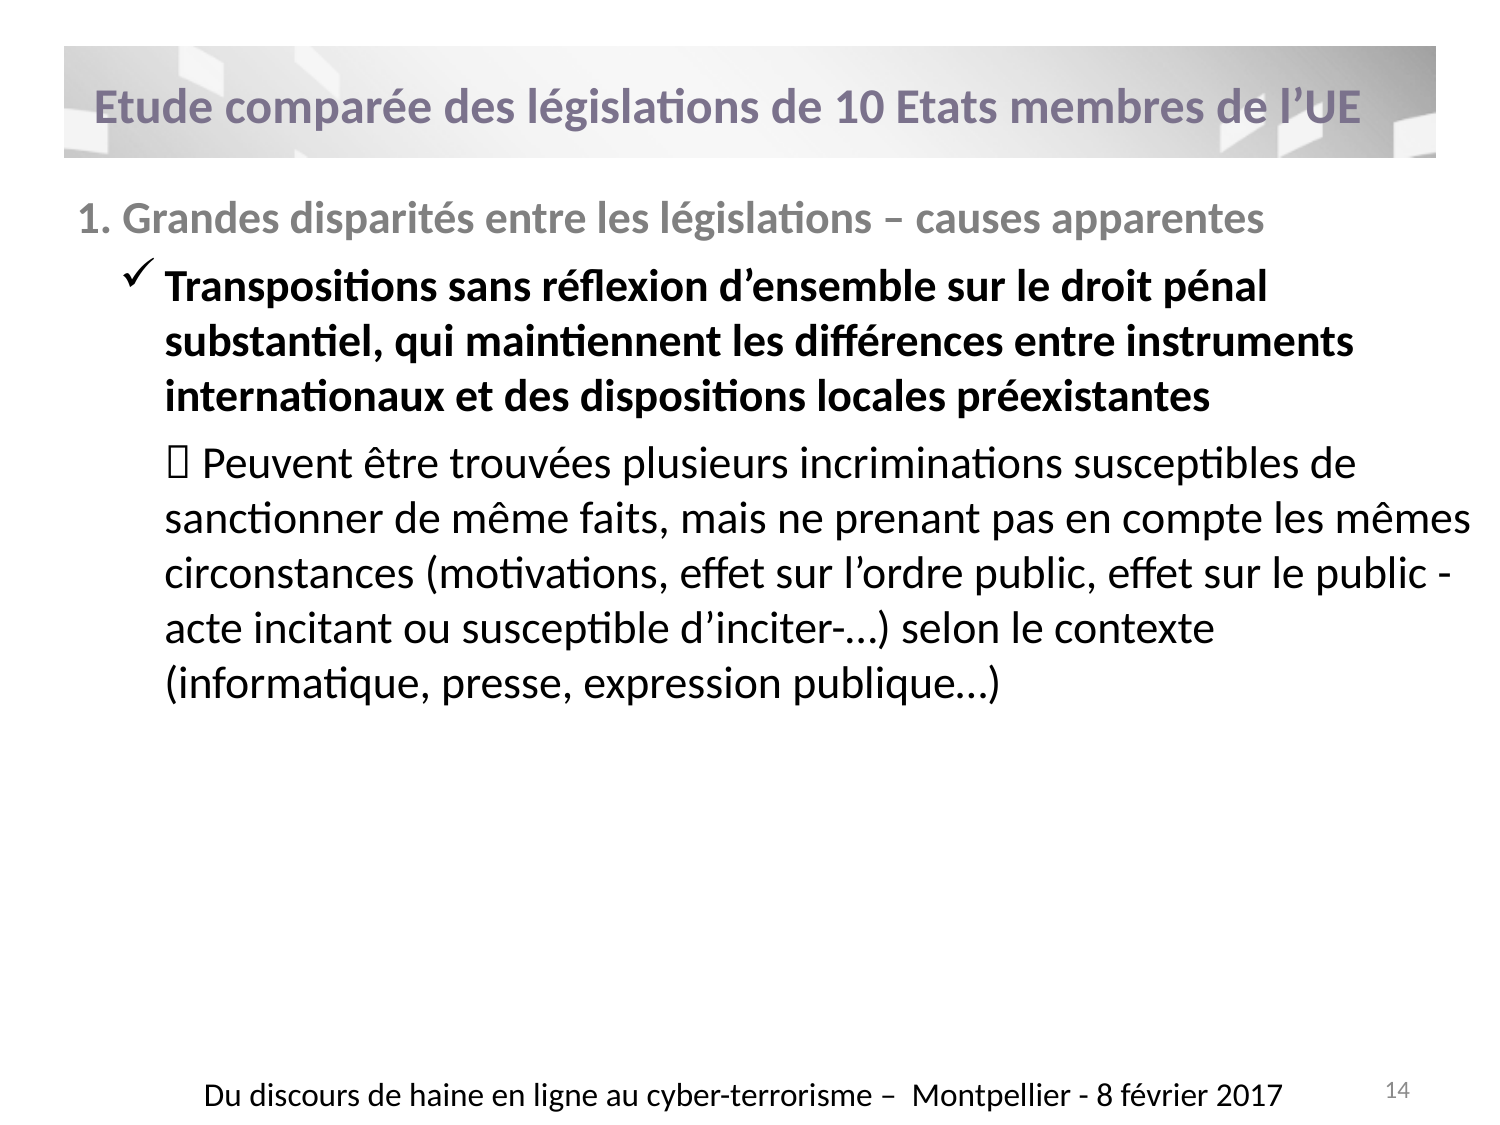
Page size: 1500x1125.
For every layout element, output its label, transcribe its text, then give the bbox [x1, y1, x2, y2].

text_box Du discours de haine en ligne au cyber-terrorisme – Montpellier - 8 février 2017 [29, 1070, 1459, 1125]
picture [64, 46, 1436, 158]
slide_number 14 [1328, 1070, 1425, 1106]
text_box Etude comparée des législations de 10 Etats membres de l’UE [78, 66, 1424, 142]
text_box 1. Grandes disparités entre les législations – causes apparentes Transpositions sans réflexion d’ensemble sur le droit pénal substantiel, qui maintiennent les différences entre instruments internationaux et des dispositions locales préexistantes  Peuvent être trouvées plusieurs incriminations susceptibles de sanctionner de même faits, mais ne prenant pas en compte les mêmes circonstances (motivations, effet sur l’ordre public, effet sur le public -acte incitant ou susceptible d’inciter-…) selon le contexte (informatique, presse, expression publique…) [61, 180, 1497, 1067]
